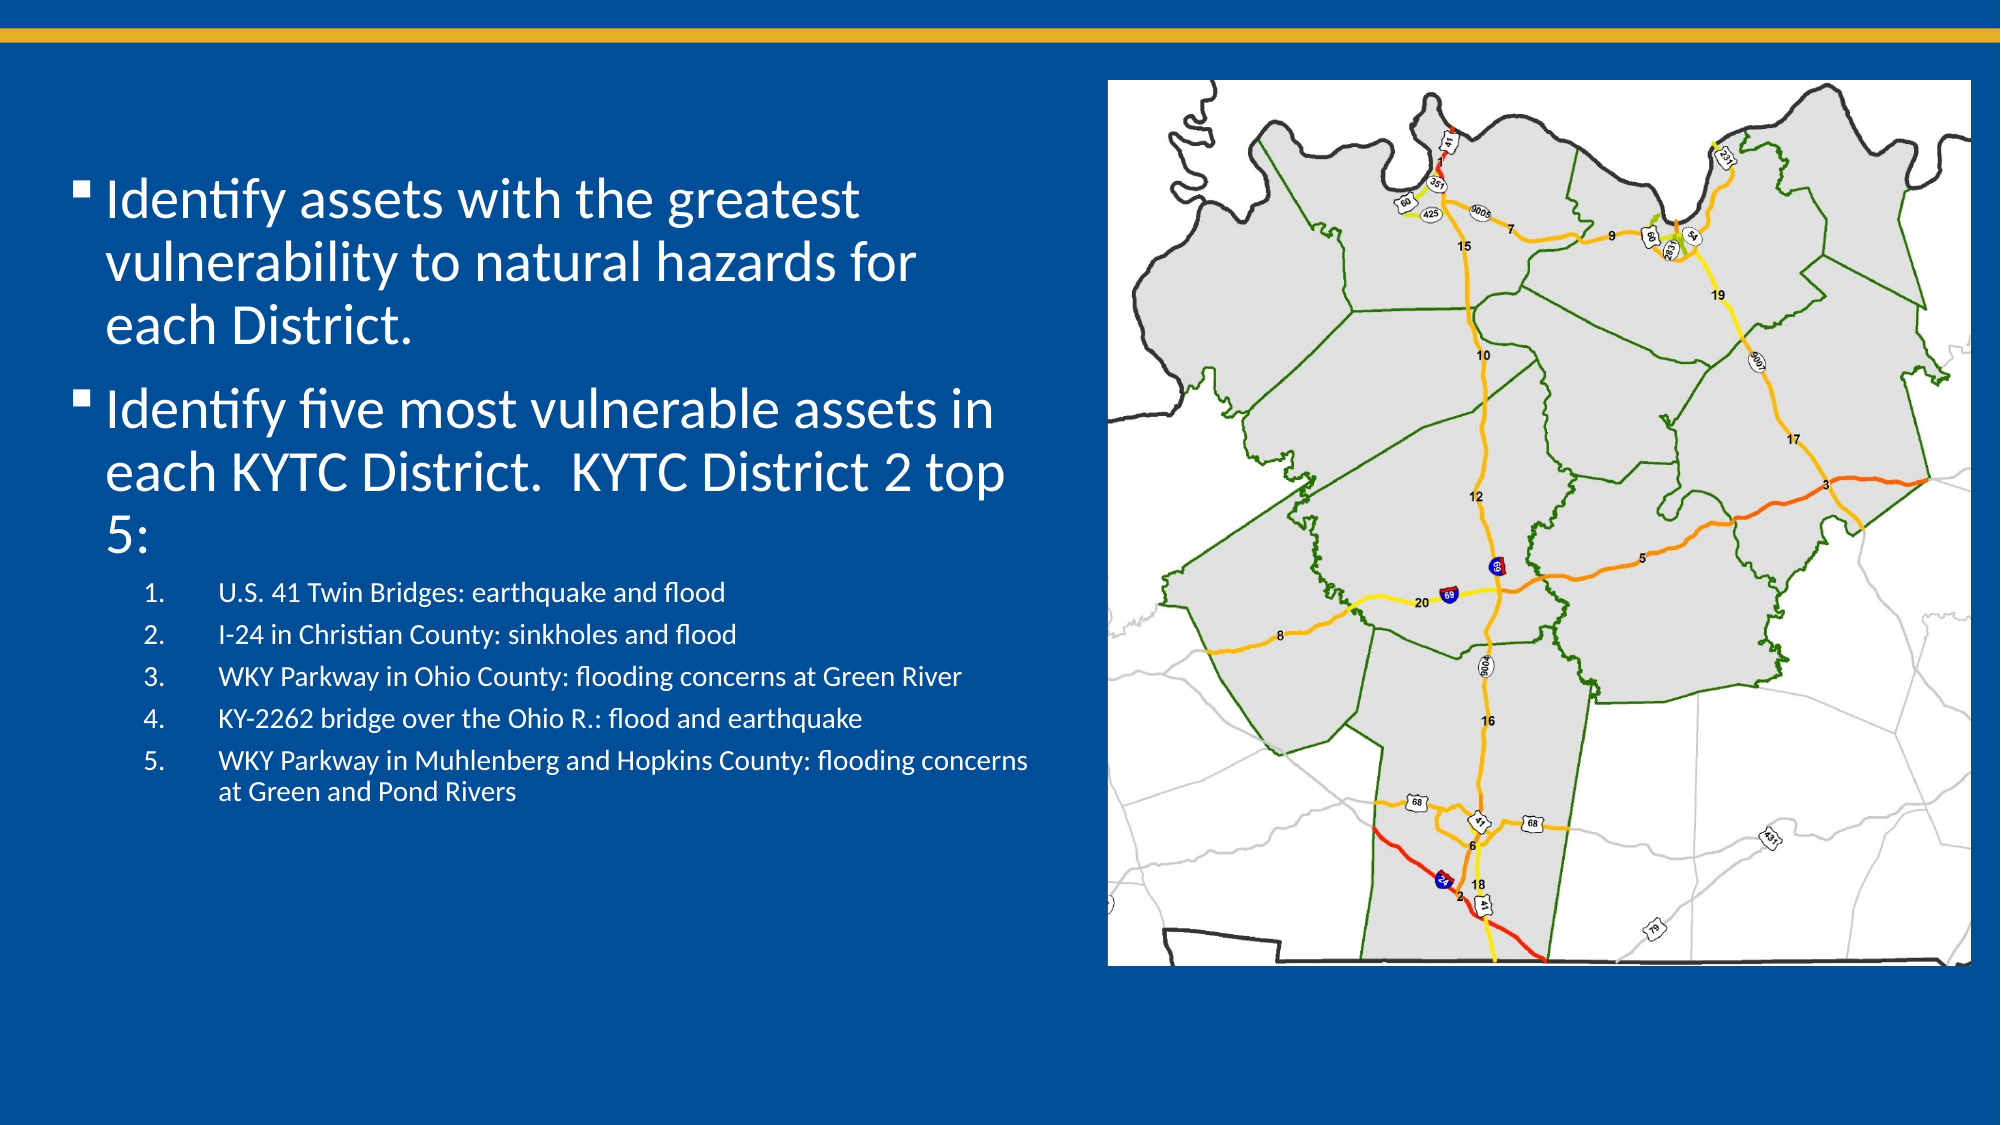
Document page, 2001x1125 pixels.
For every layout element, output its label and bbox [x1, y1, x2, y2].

picture [0, 43, 2000, 1125]
text_box [0, 0, 2000, 43]
